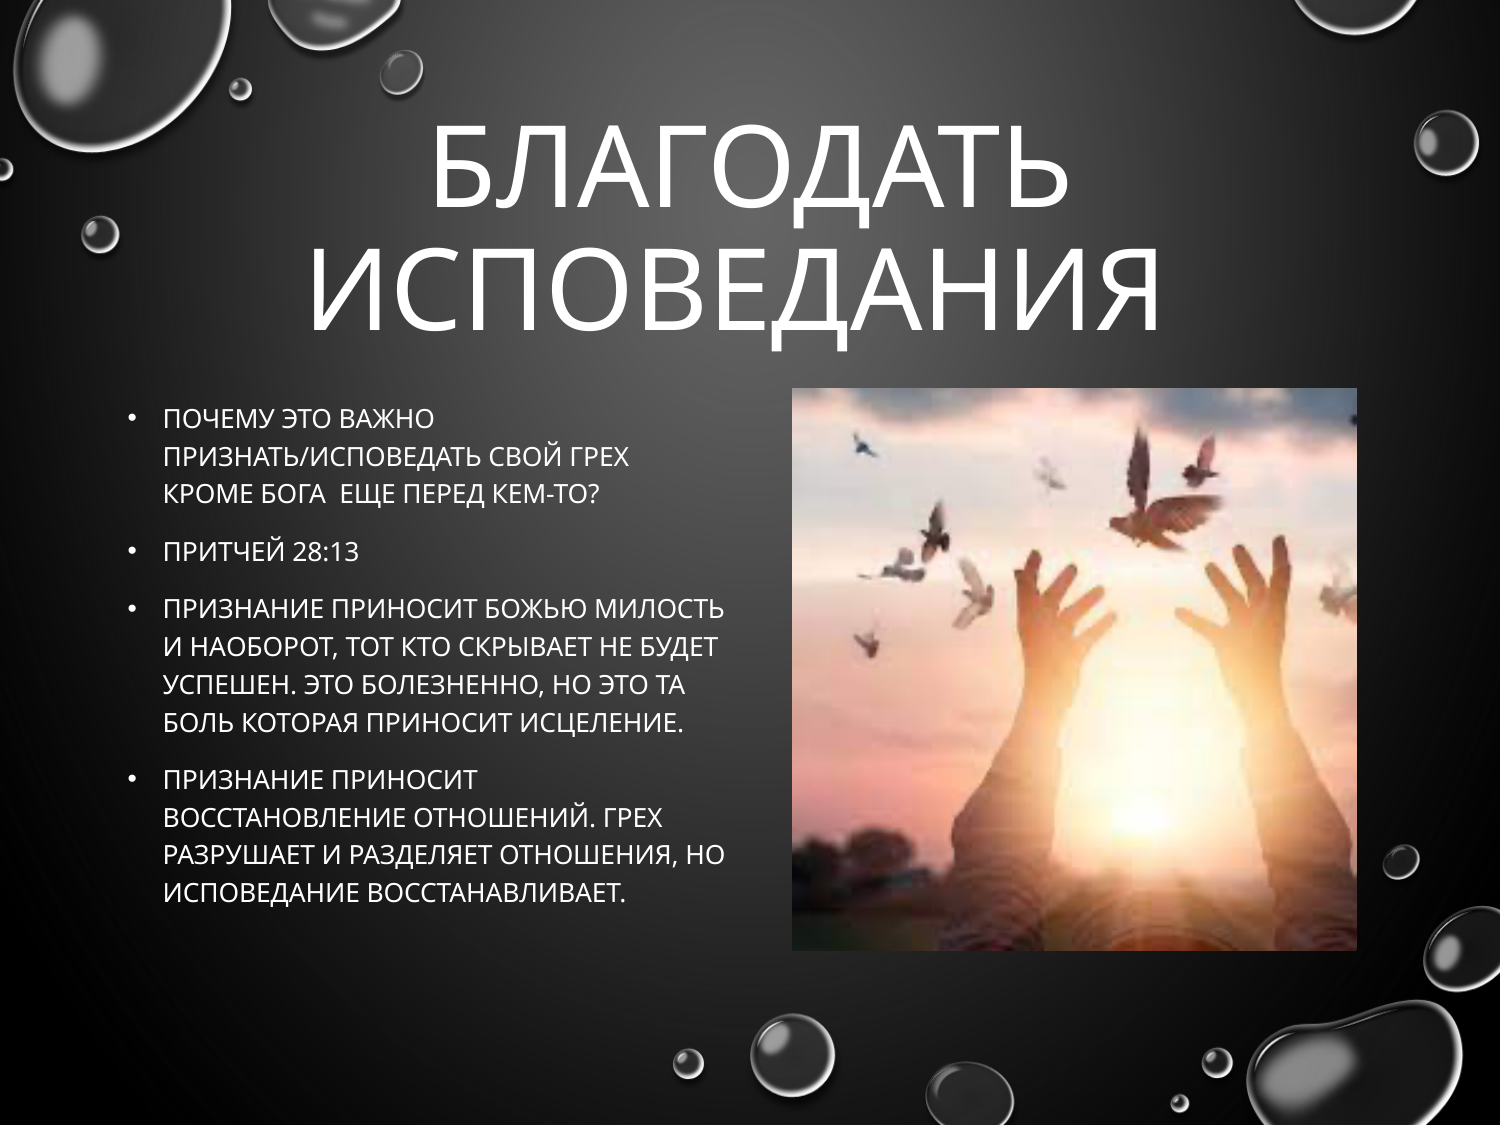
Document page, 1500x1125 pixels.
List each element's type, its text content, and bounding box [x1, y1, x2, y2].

picture [0, 0, 1500, 1125]
list Почему это важно признать/исповедать свой грех кроме Бога еще перед кем-то? Притчей 28:13 Признание приносит Божью милость и наоборот, тот кто скрывает не будет успешен. Это болезненно, но это та боль которая приносит исцеление. Признание приносит восстановление отношений. Грех разрушает и разделяет отношения, но исповедание восстанавливает. [112, 388, 741, 950]
title Благодать исповедания [112, 101, 1388, 364]
